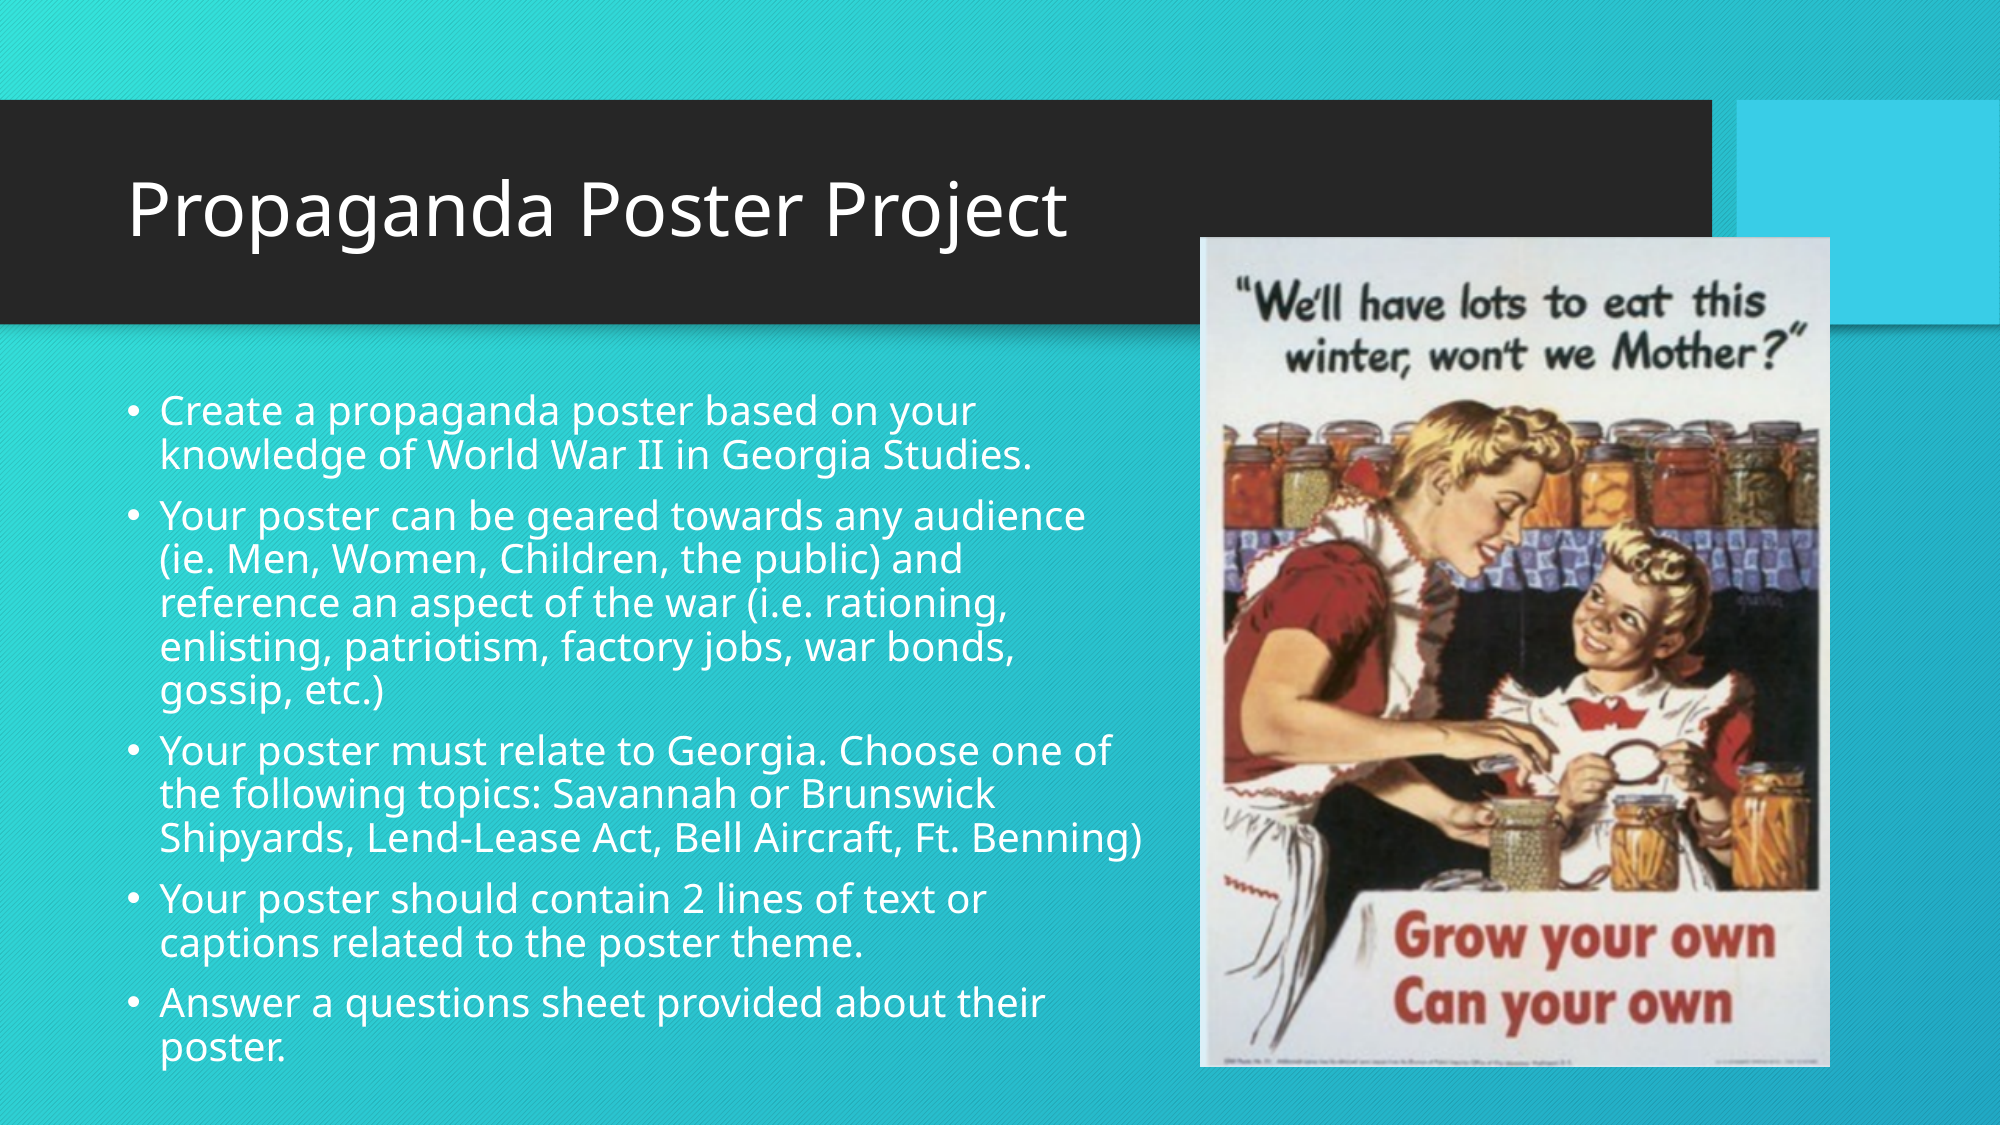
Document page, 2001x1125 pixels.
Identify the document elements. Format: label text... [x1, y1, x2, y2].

title Propaganda Poster Project [111, 123, 1689, 301]
list Create a propaganda poster based on your knowledge of World War II in Georgia Studies. Your poster can be geared towards any audience (ie. Men, Women, Children, the public) and reference an aspect of the war (i.e. rationing, enlisting, patriotism, factory jobs, war bonds, gossip, etc.) Your poster must relate to Georgia. Choose one of the following topics: Savannah or Brunswick Shipyards, Lend-Lease Act, Bell Aircraft, Ft. Benning) Your poster should contain 2 lines of text or captions related to the poster theme. Answer a questions sheet provided about their poster. [111, 383, 1161, 1114]
picture [0, 237, 2000, 1068]
